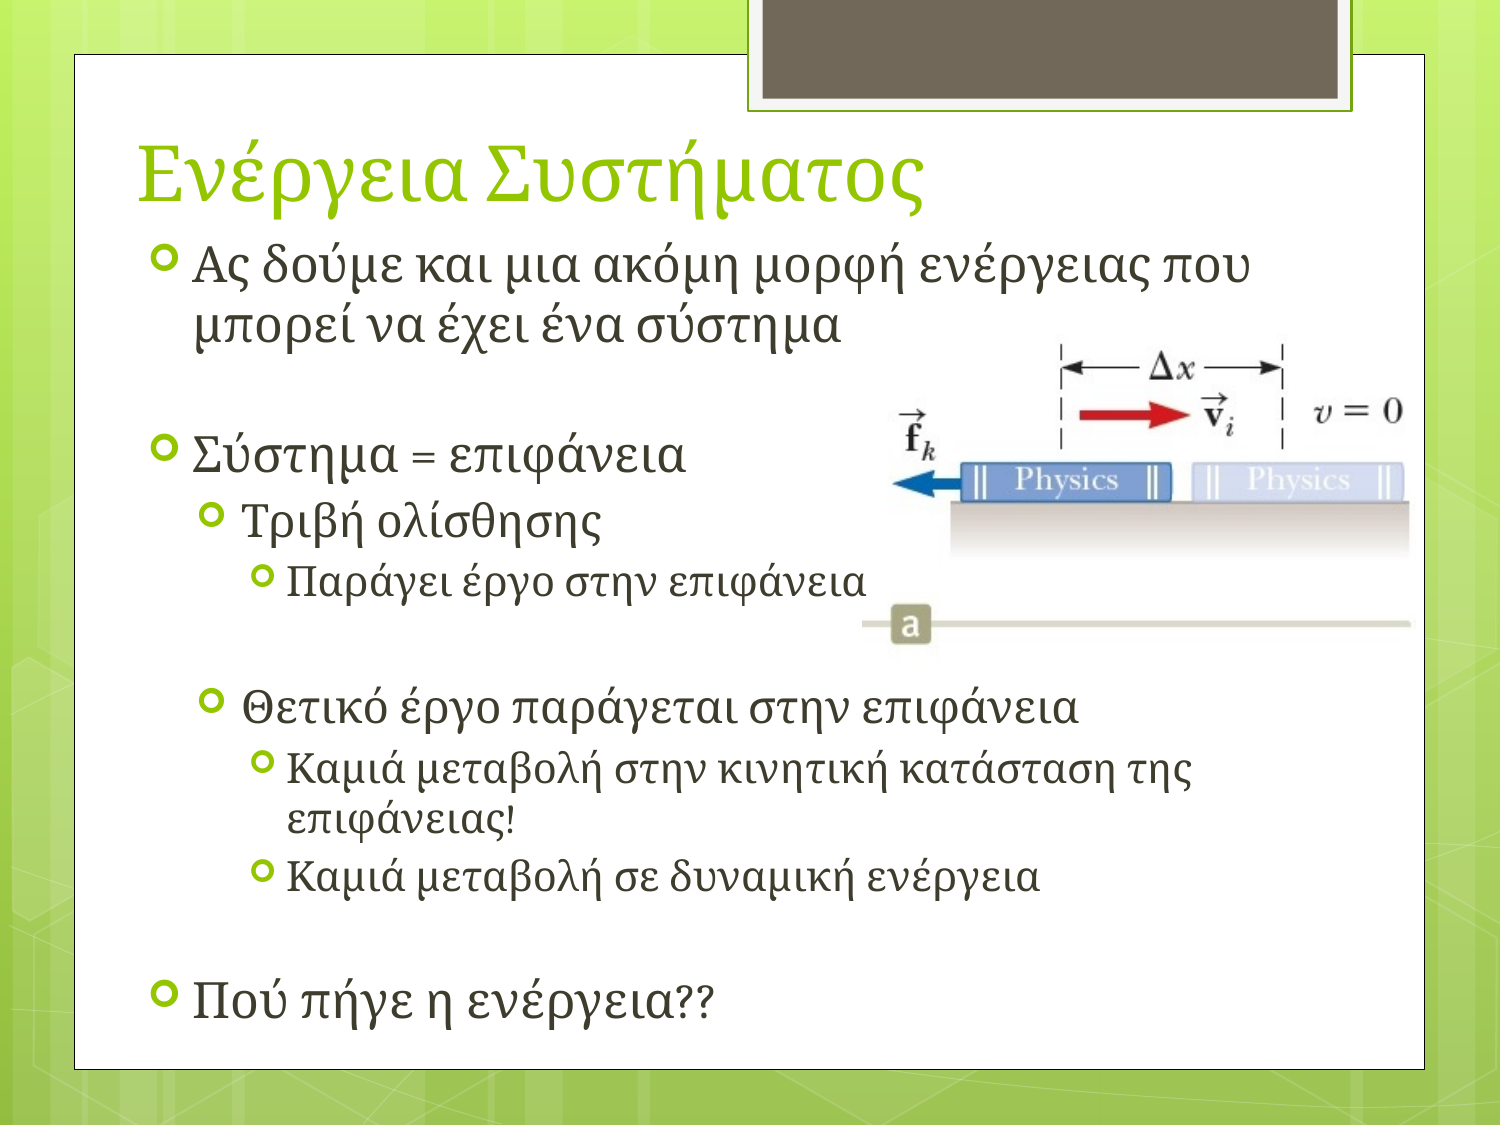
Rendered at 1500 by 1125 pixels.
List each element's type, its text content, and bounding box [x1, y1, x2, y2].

title Ενέργεια Συστήματος [121, 116, 1338, 224]
picture [862, 333, 1416, 663]
list Ας δούμε και μια ακόμη μορφή ενέργειας που μπορεί να έχει ένα σύστημα Σύστημα = επιφάνεια Τριβή ολίσθησης Παράγει έργο στην επιφάνεια Θετικό έργο παράγεται στην επιφάνεια Καμιά μεταβολή στην κινητική κατάσταση της επιφάνειας! Καμιά μεταβολή σε δυναμική ενέργεια Πού πήγε η ενέργεια?? [121, 224, 1424, 1063]
